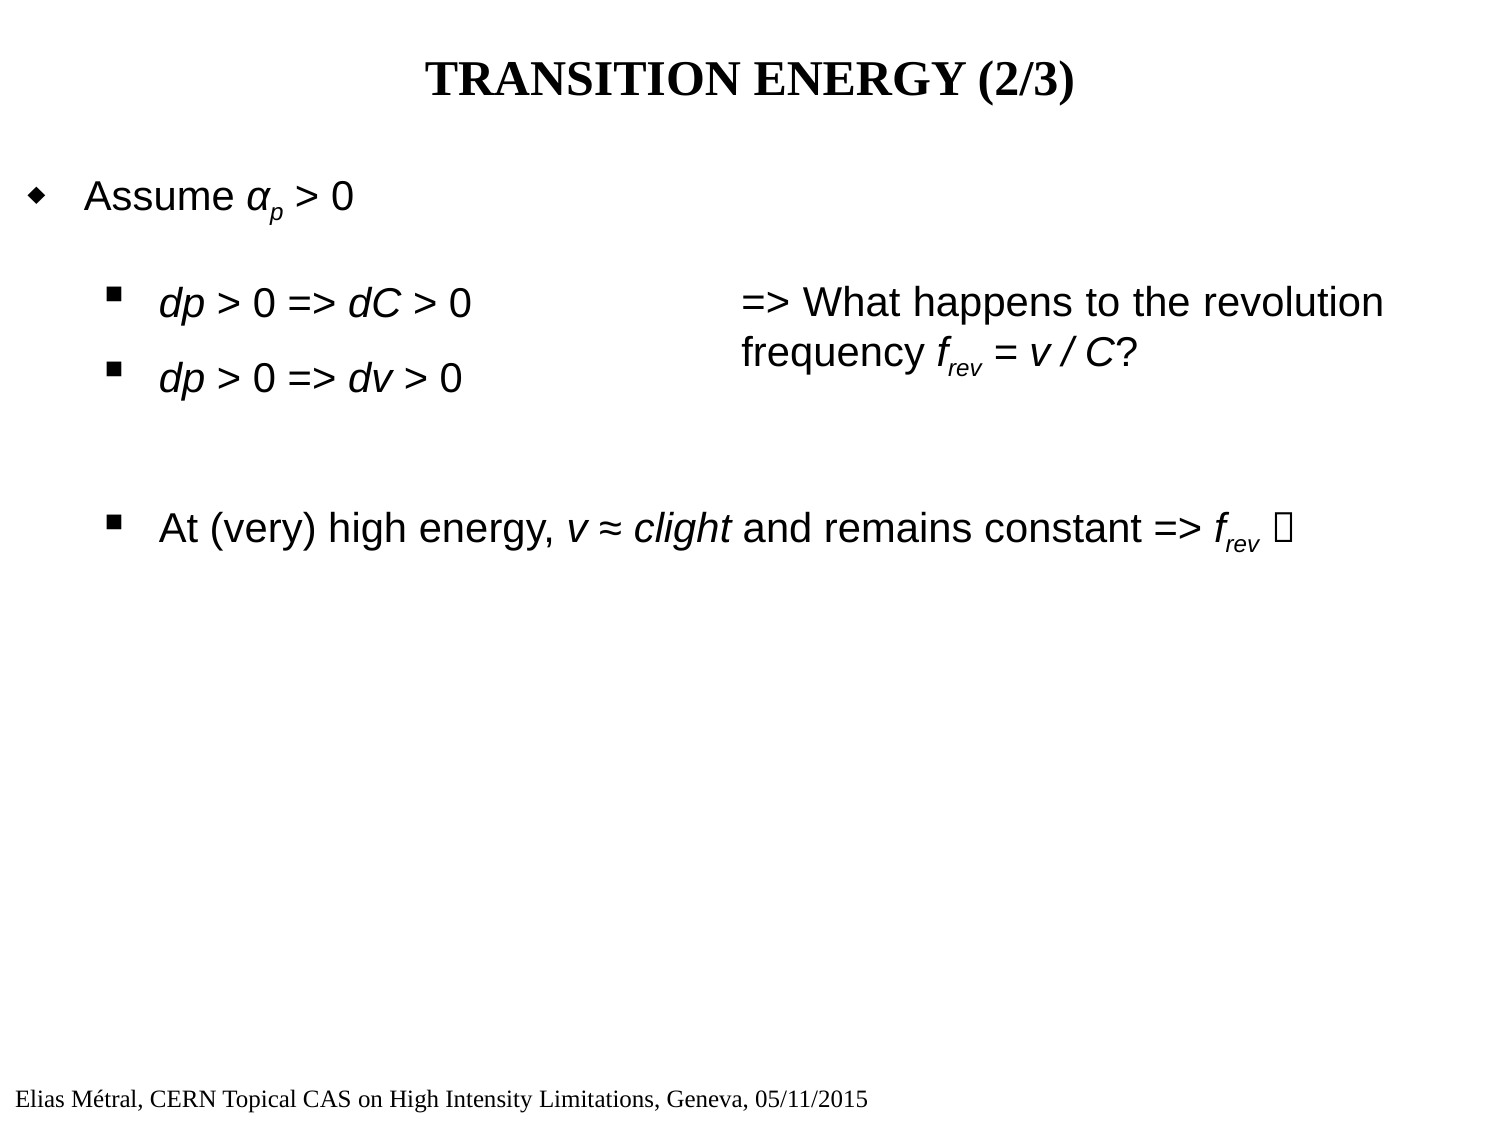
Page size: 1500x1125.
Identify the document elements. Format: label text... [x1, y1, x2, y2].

text_box Assume αp > 0 dp > 0 => dC > 0 dp > 0 => dv > 0 At (very) high energy, v ≈ clight and remains constant => frev  [12, 160, 1436, 244]
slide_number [0, 1074, 1500, 1125]
title TRANSITION ENERGY (2/3) [0, 24, 1500, 125]
text_box => What happens to the revolution frequency frev = v / C? [726, 267, 1400, 409]
